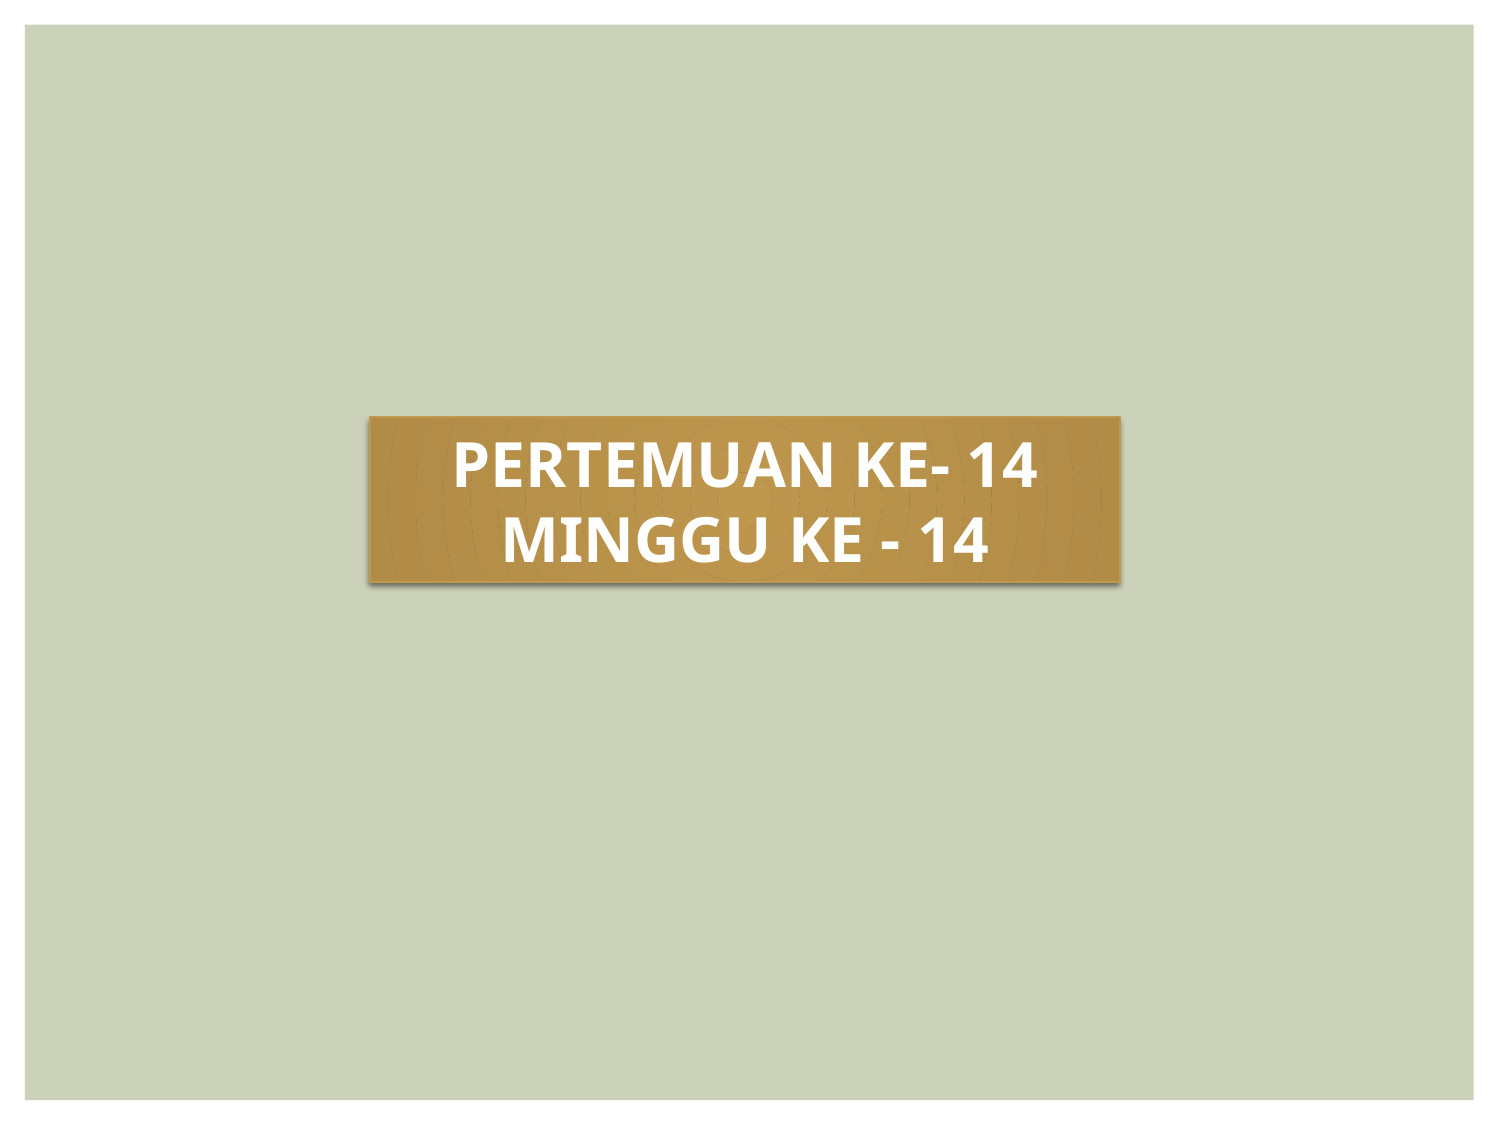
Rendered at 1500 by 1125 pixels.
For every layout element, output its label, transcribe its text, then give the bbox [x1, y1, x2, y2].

text_box PERTEMUAN KE- 14 MINGGU KE - 14 [369, 416, 1121, 583]
